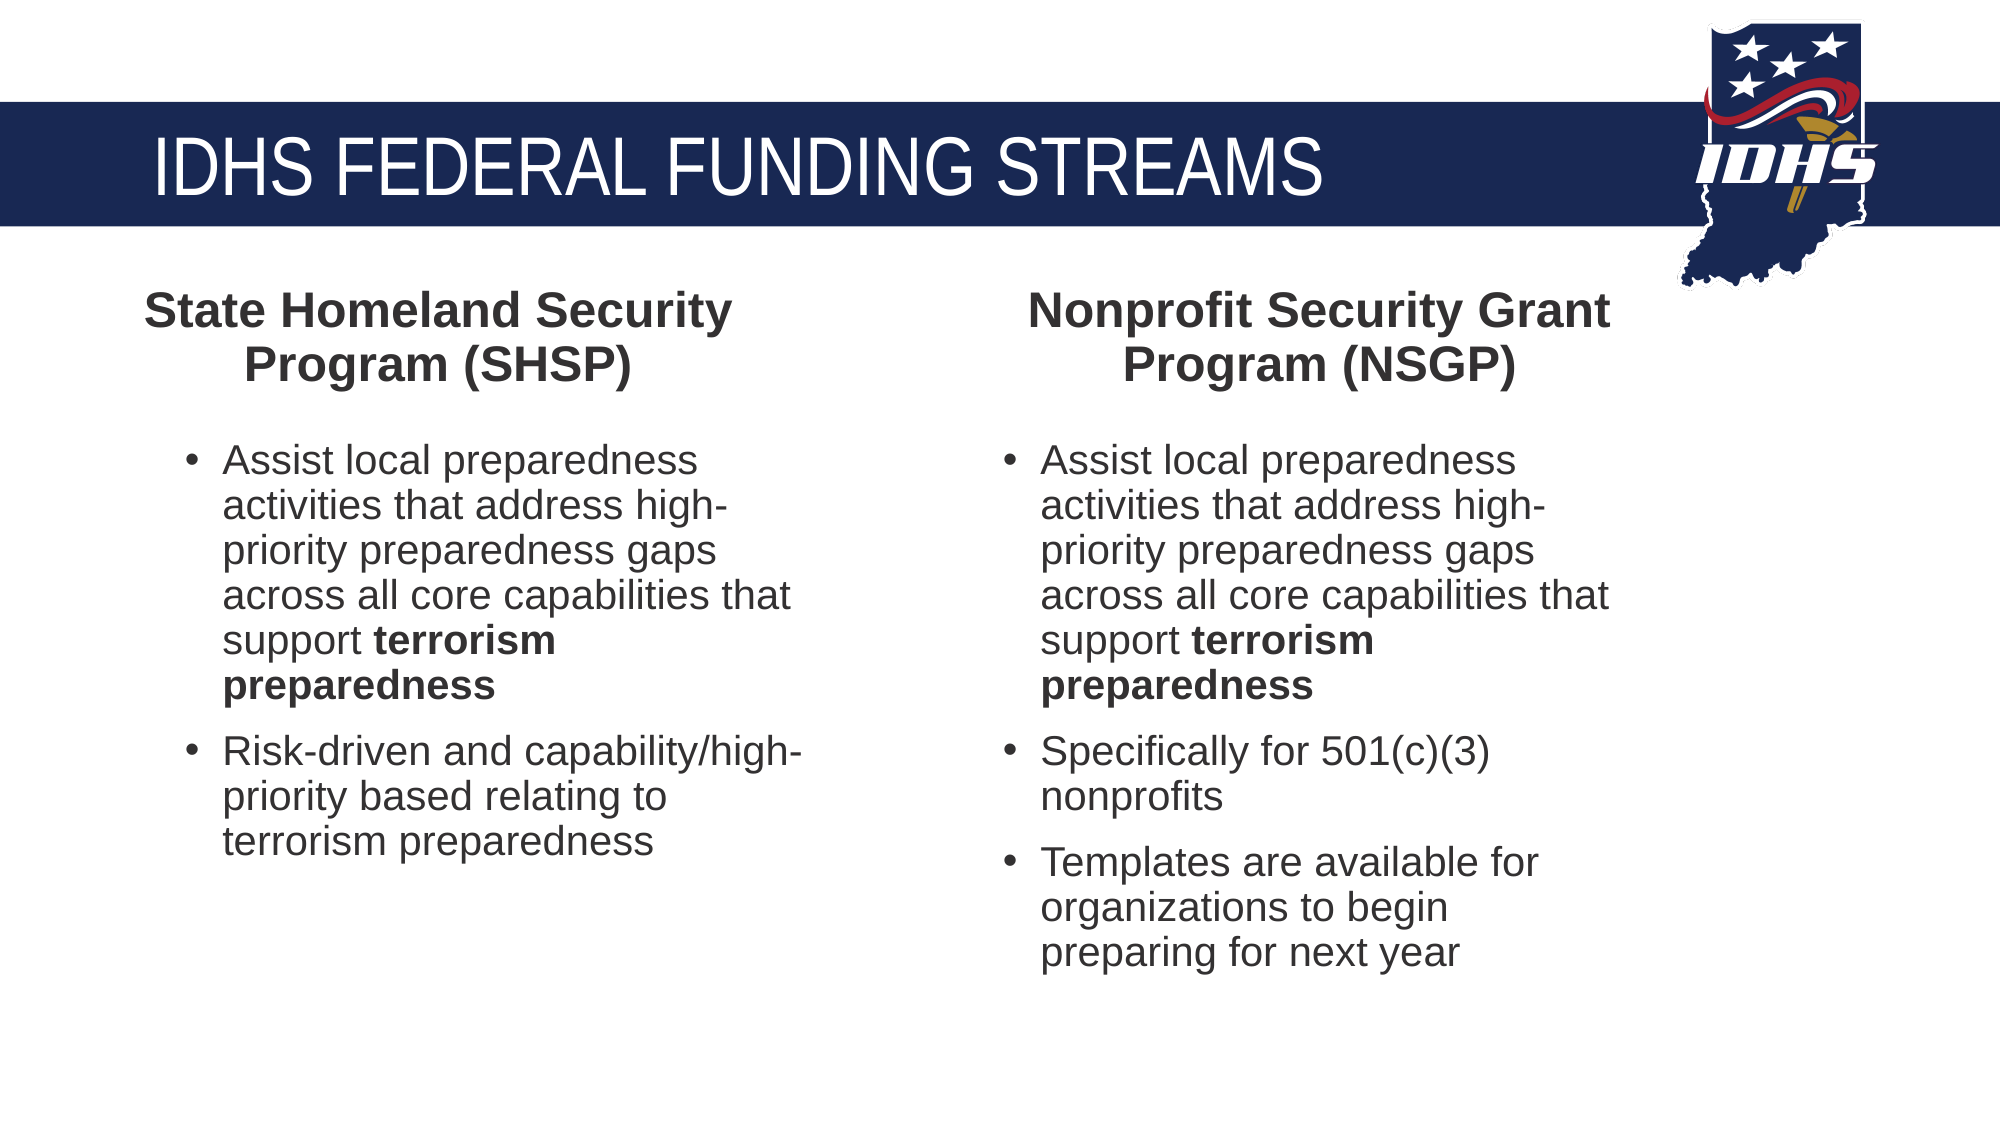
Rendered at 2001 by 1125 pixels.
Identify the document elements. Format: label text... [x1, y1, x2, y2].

text_box Assist local preparedness activities that address high-priority preparedness gaps across all core capabilities that support terrorism preparedness Risk-driven and capability/high-priority based relating to terrorism preparedness [170, 431, 833, 1080]
title IDHS FEDERAL FUNDING STREAMS [137, 59, 1658, 278]
picture [1657, 5, 1907, 305]
text_box State Homeland Security Program (SHSP) [106, 277, 770, 383]
text_box Assist local preparedness activities that address high-priority preparedness gaps across all core capabilities that support terrorism preparedness Specifically for 501(c)(3) nonprofits Templates are available for organizations to begin preparing for next year [988, 431, 1652, 1080]
text_box Nonprofit Security Grant Program (NSGP) [956, 277, 1684, 383]
